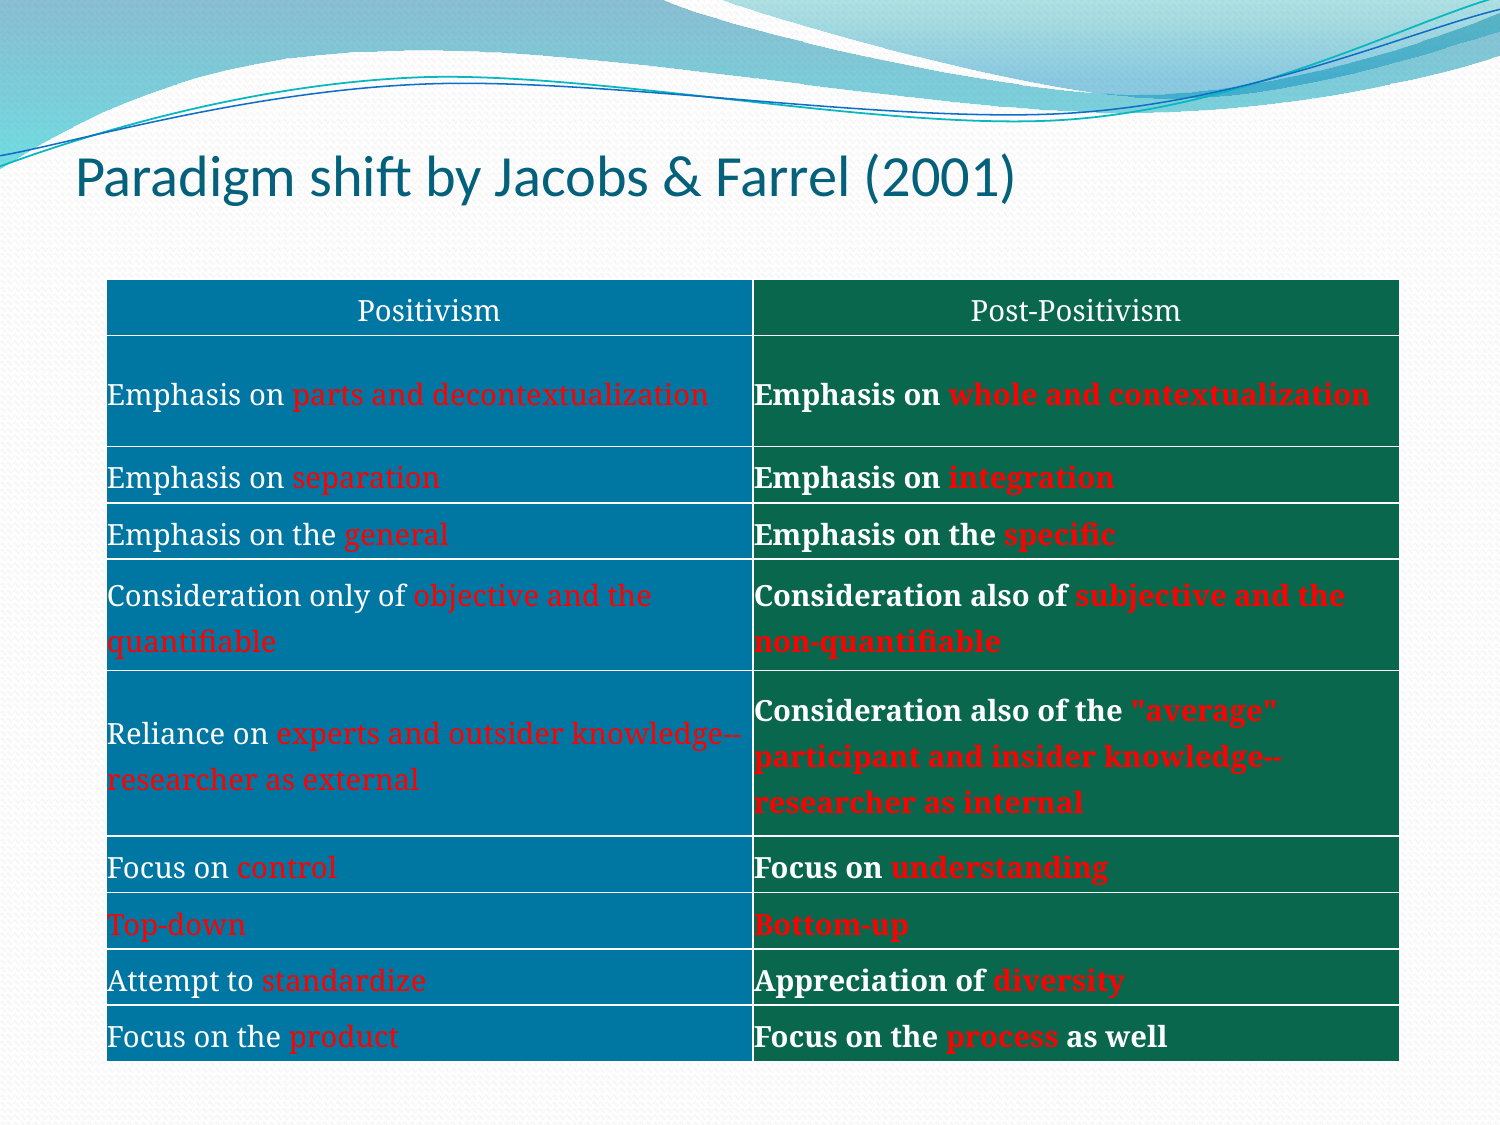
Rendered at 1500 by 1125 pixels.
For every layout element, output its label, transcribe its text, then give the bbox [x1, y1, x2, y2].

table_cell Bottom-up [754, 893, 1399, 948]
table_cell Attempt to standardize [107, 950, 752, 1004]
table_header Post-Positivism [754, 280, 1399, 335]
table_cell Emphasis on the general [107, 504, 752, 558]
table_cell Emphasis on whole and contextualization [754, 336, 1399, 446]
table_cell Consideration also of the "average" participant and insider knowledge--researcher as internal [754, 671, 1399, 835]
table_cell Top-down [107, 893, 752, 948]
table_cell Emphasis on parts and decontextualization [107, 336, 752, 446]
table_cell Reliance on experts and outsider knowledge--researcher as external [107, 671, 752, 835]
table_cell Emphasis on the specific [754, 504, 1399, 558]
table_cell Focus on the product [107, 1006, 752, 1061]
table_cell Appreciation of diversity [754, 950, 1399, 1004]
title Paradigm shift by Jacobs & Farrel (2001) [75, 115, 1388, 209]
table_cell Emphasis on separation [107, 447, 752, 502]
table_cell Consideration also of subjective and the non-quantifiable [754, 560, 1399, 670]
table_cell Emphasis on integration [754, 447, 1399, 502]
table_cell Consideration only of objective and the quantifiable [107, 560, 752, 670]
table_header Positivism [107, 280, 752, 335]
table_cell Focus on control [107, 837, 752, 892]
table_cell Focus on understanding [754, 837, 1399, 892]
table_cell Focus on the process as well [754, 1006, 1399, 1061]
